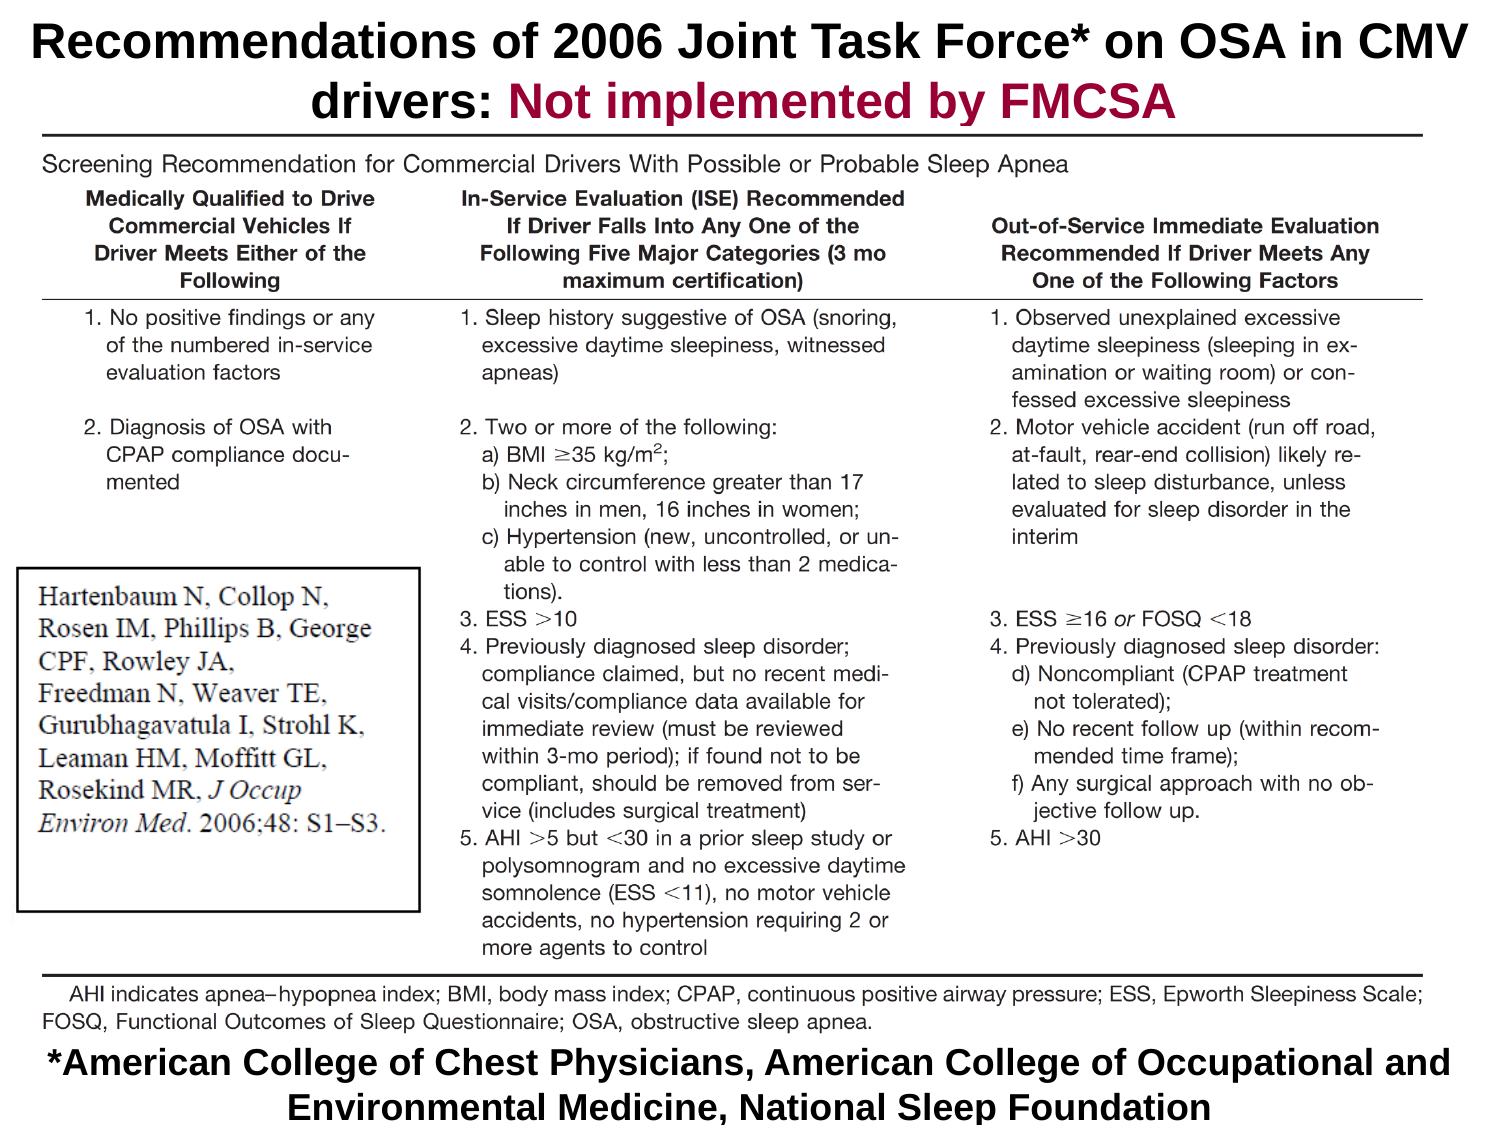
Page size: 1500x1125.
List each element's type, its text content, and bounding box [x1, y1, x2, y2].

picture [11, 126, 1447, 1045]
text_box Recommendations of 2006 Joint Task Force* on OSA in CMV drivers: Not implemented by FMCSA [0, 16, 1500, 122]
text_box *American College of Chest Physicians, American College of Occupational and Environmental Medicine, National Sleep Foundation [0, 1030, 1500, 1125]
